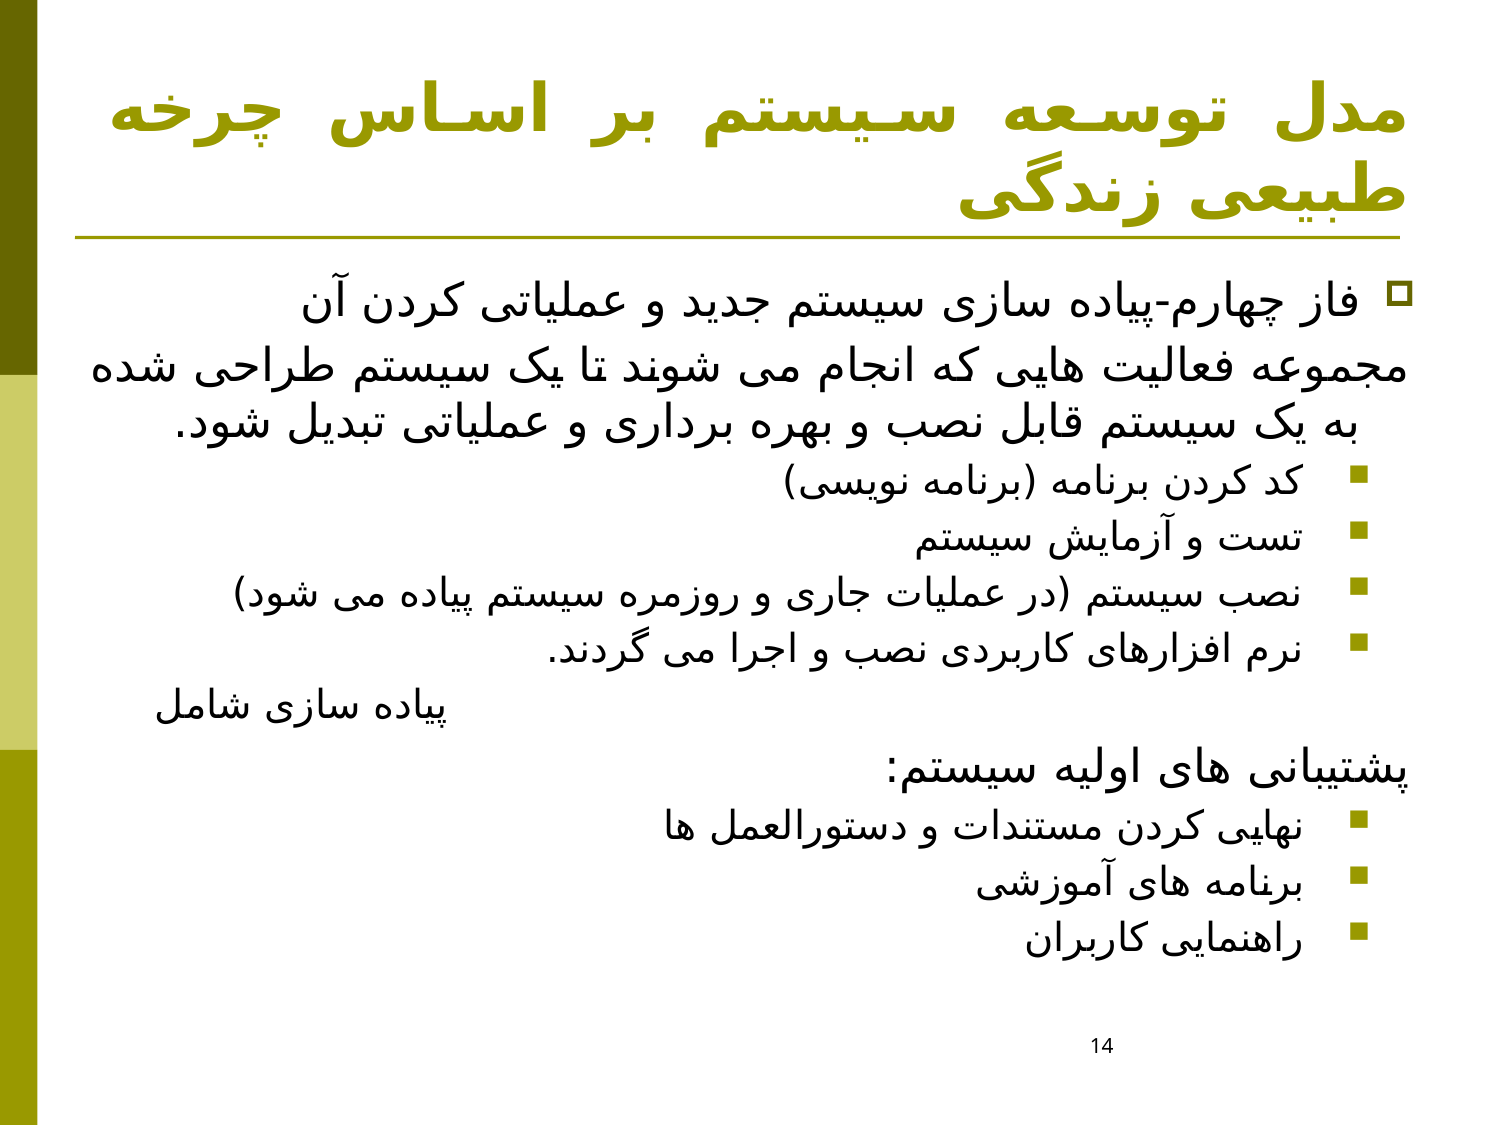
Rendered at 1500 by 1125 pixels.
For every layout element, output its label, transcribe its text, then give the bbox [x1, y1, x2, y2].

list فاز چهارم-پیاده سازی سیستم جدید و عملیاتی کردن آن مجموعه فعالیت هایی که انجام می شوند تا یک سیستم طراحی شده به یک سیستم قابل نصب و بهره برداری و عملیاتی تبدیل شود. کد کردن برنامه (برنامه نویسی) تست و آزمایش سیستم نصب سیستم (در عملیات جاری و روزمره سیستم پیاده می شود) نرم افزارهای کاربردی نصب و اجرا می گردند. پیاده سازی شامل پشتیبانی های اولیه سیستم: نهایی کردن مستندات و دستورالعمل ها برنامه های آموزشی راهنمایی کاربران [74, 262, 1426, 1006]
title مدل توسعه سیستم بر اساس چرخه طبیعی زندگی [74, 45, 1426, 233]
slide_number 14 [1074, 1024, 1426, 1101]
